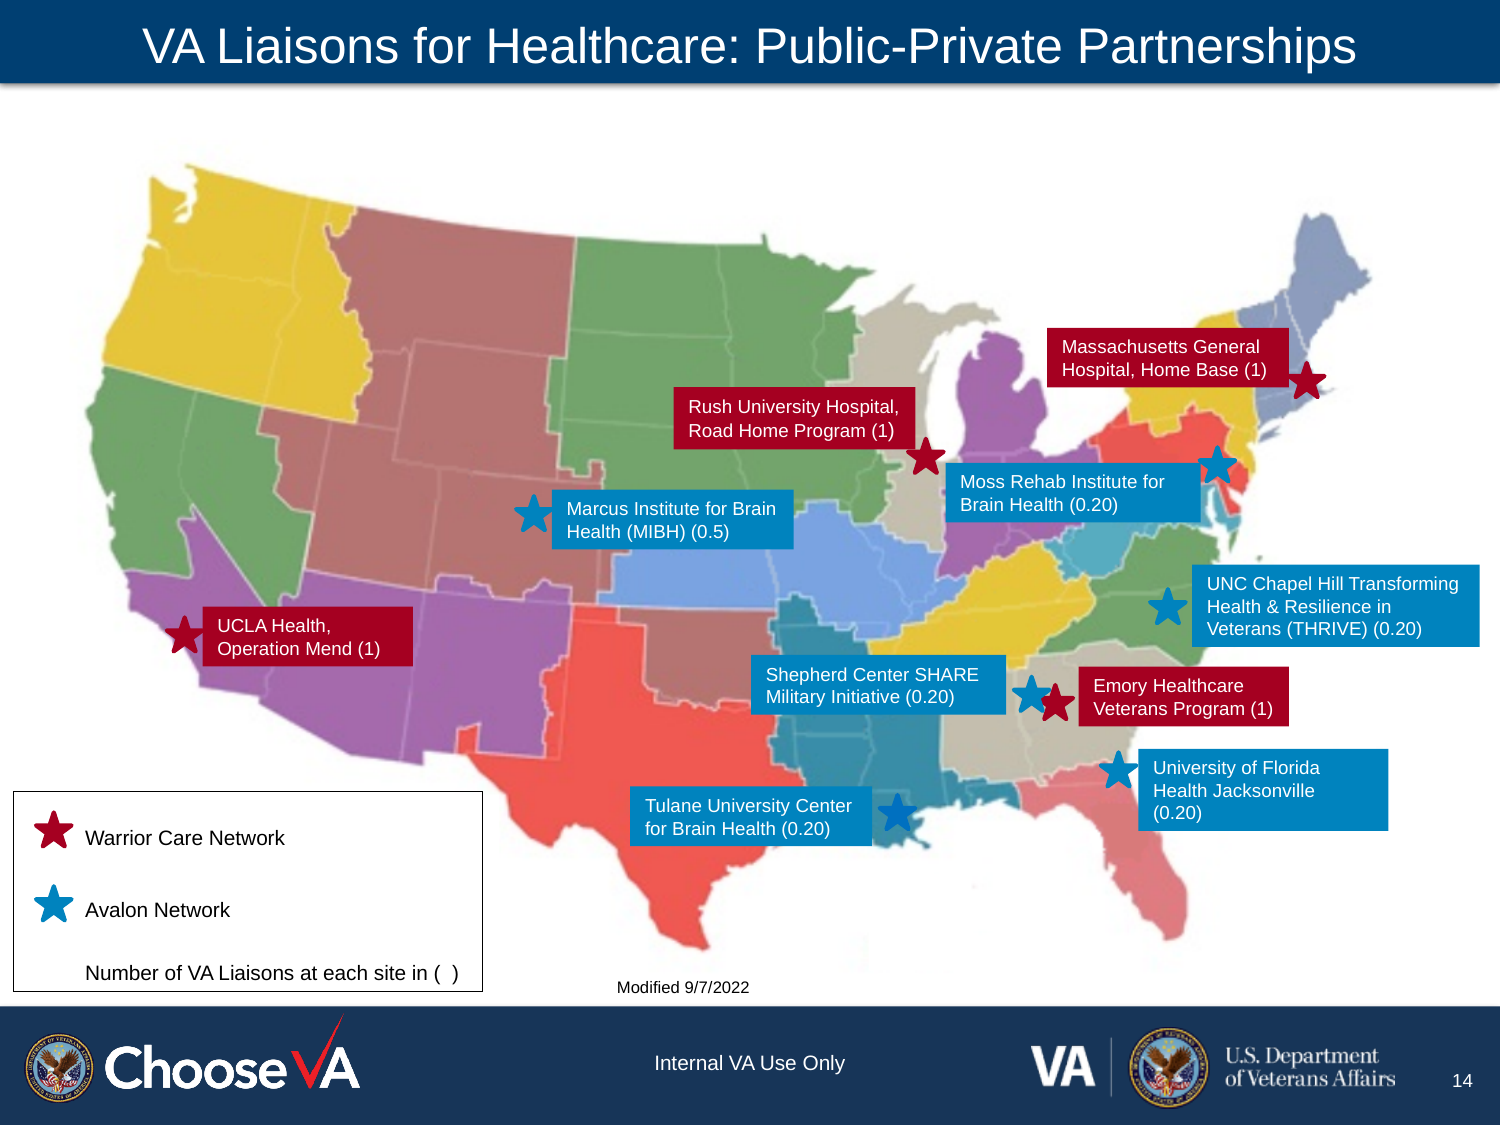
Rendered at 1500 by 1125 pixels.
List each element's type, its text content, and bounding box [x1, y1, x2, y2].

picture [1031, 1027, 1395, 1109]
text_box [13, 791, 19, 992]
text_box UNC Chapel Hill Transforming Health & Resilience in Veterans (THRIVE) (0.20) [1418, 564, 1480, 647]
picture [24, 1012, 360, 1103]
text_box Internal VA Use Only [413, 1042, 1087, 1103]
picture [1351, 623, 1358, 634]
picture [24, 122, 1413, 1003]
slide_number 14 [1138, 1049, 1489, 1110]
title VA Liaisons for Healthcare: Public-Private Partnerships [0, 0, 1500, 138]
